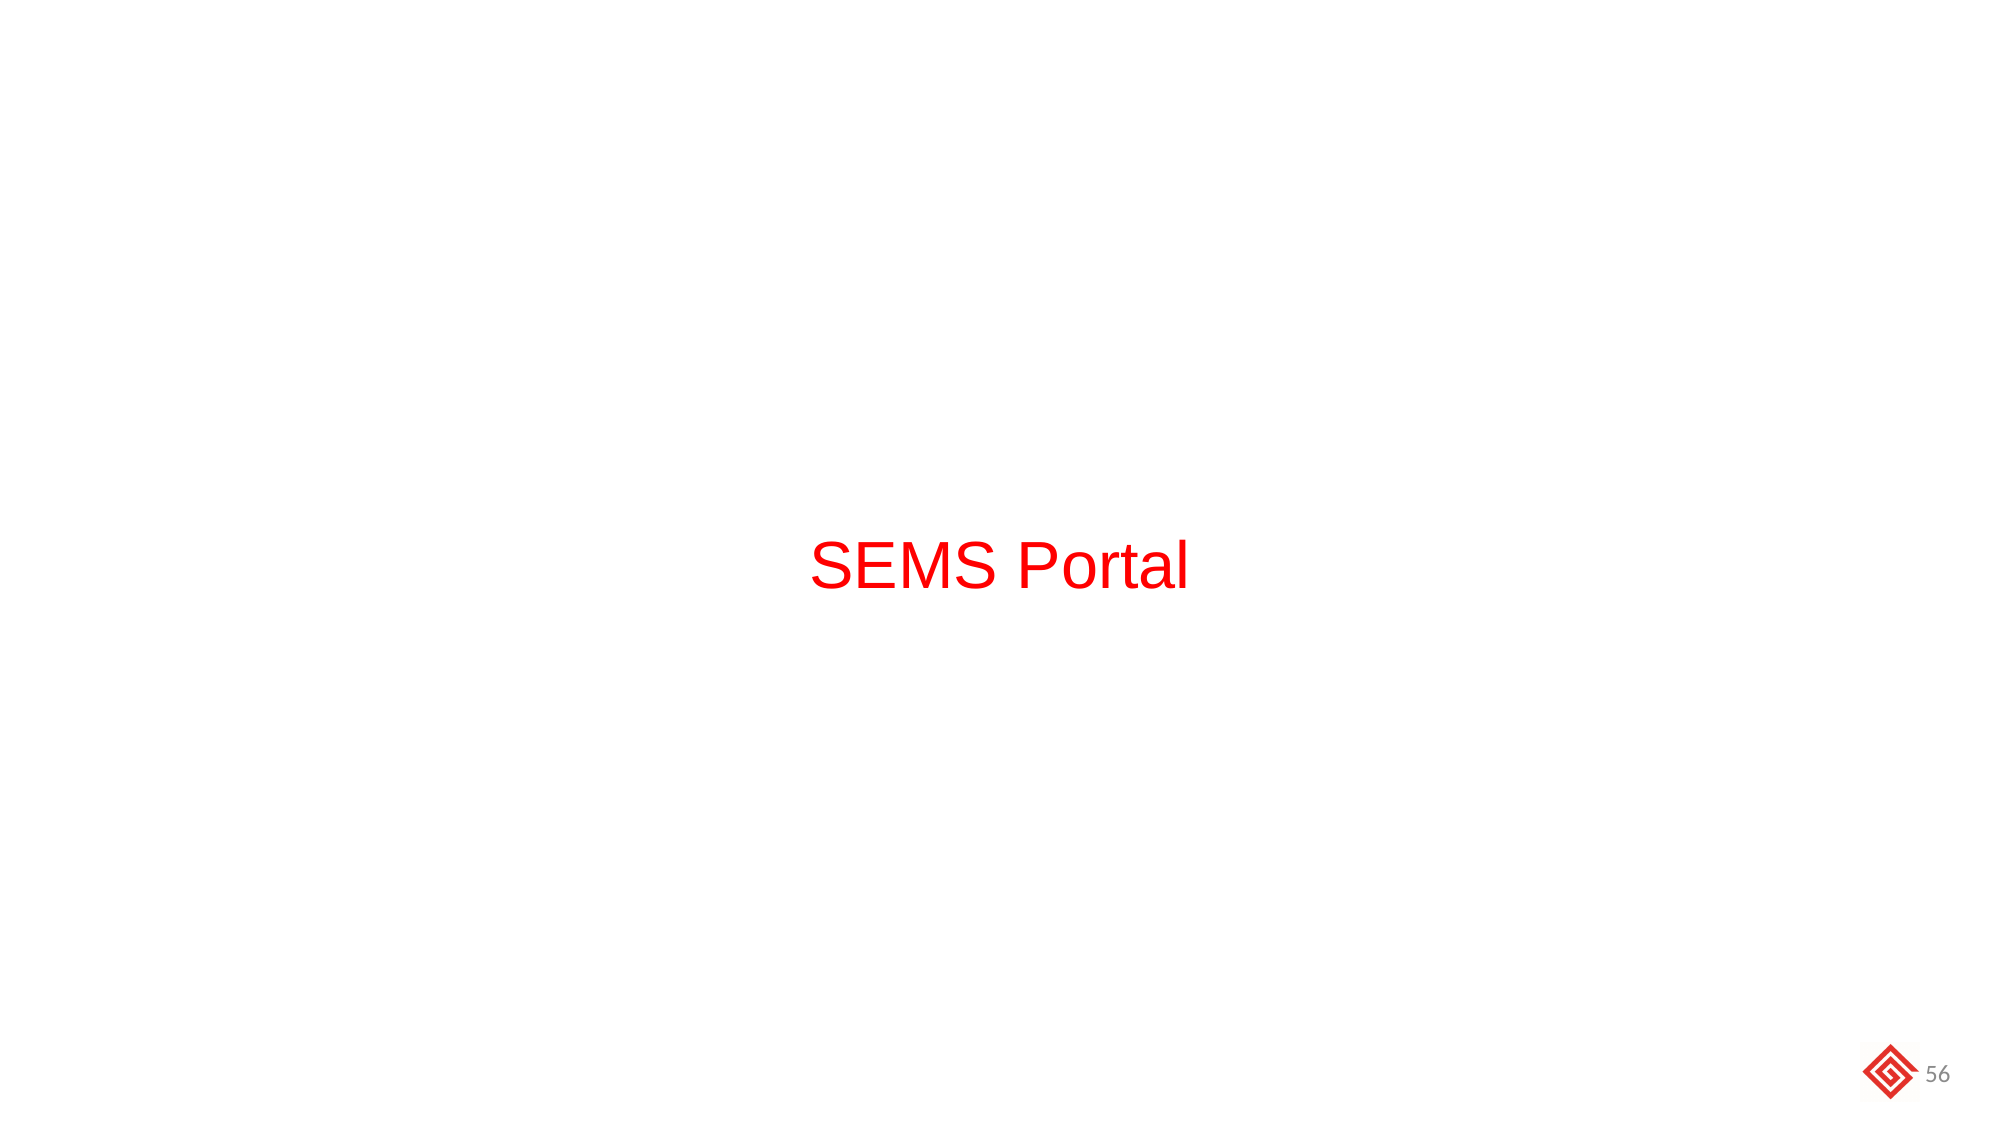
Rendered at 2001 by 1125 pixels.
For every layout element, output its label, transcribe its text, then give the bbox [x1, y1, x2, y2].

text_box SEMS Portal [199, 514, 1801, 610]
slide_number 56 [1874, 1042, 1966, 1103]
picture [1860, 1042, 1920, 1102]
